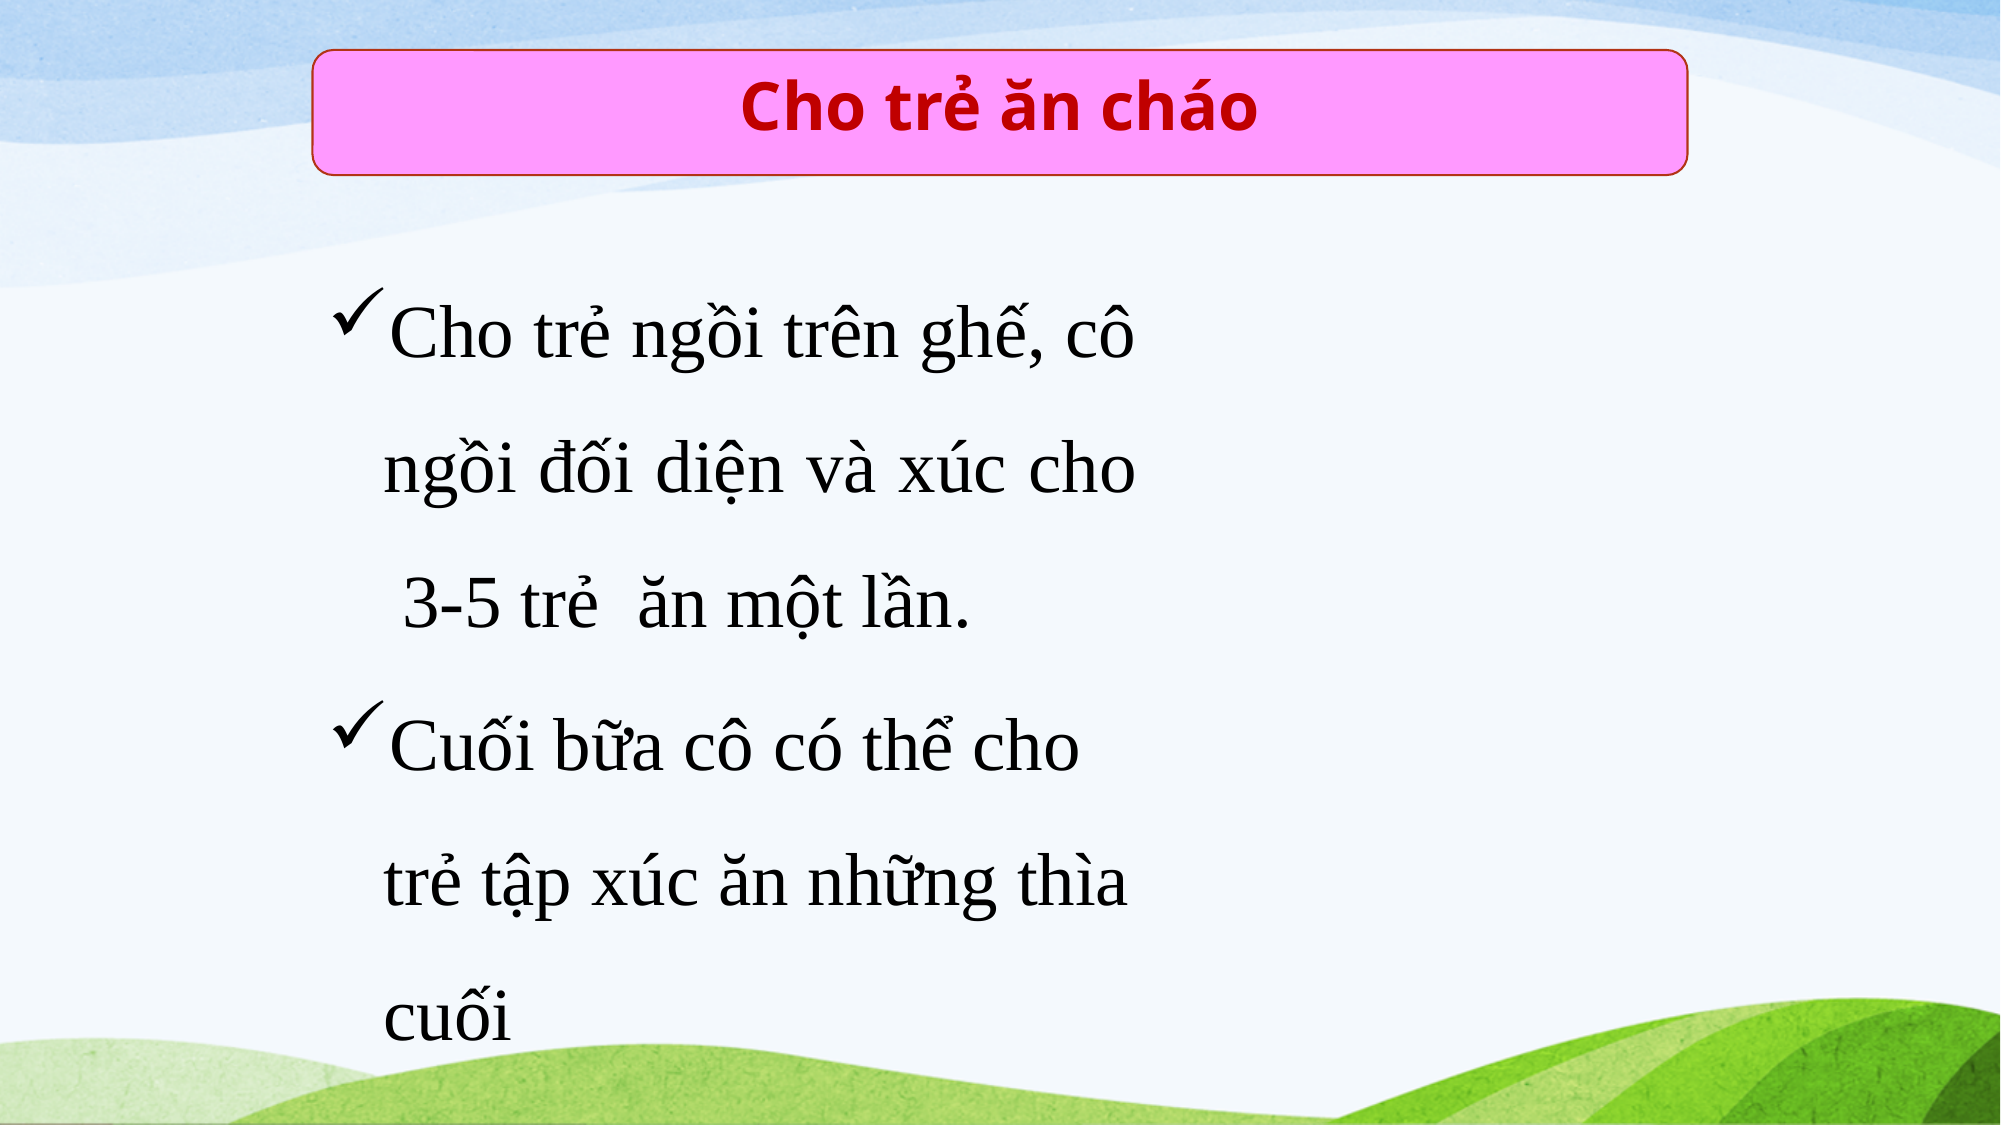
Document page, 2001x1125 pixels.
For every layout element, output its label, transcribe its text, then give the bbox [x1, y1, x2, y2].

text_box Cho trẻ ăn cháo [311, 48, 1689, 177]
picture [0, 0, 2001, 1125]
text_box Cho trẻ ngồi trên ghế, cô ngồi đối diện và xúc cho 3-5 trẻ ăn một lần. Cuối bữa cô có thể cho trẻ tập xúc ăn những thìa cuối [312, 230, 1152, 1063]
